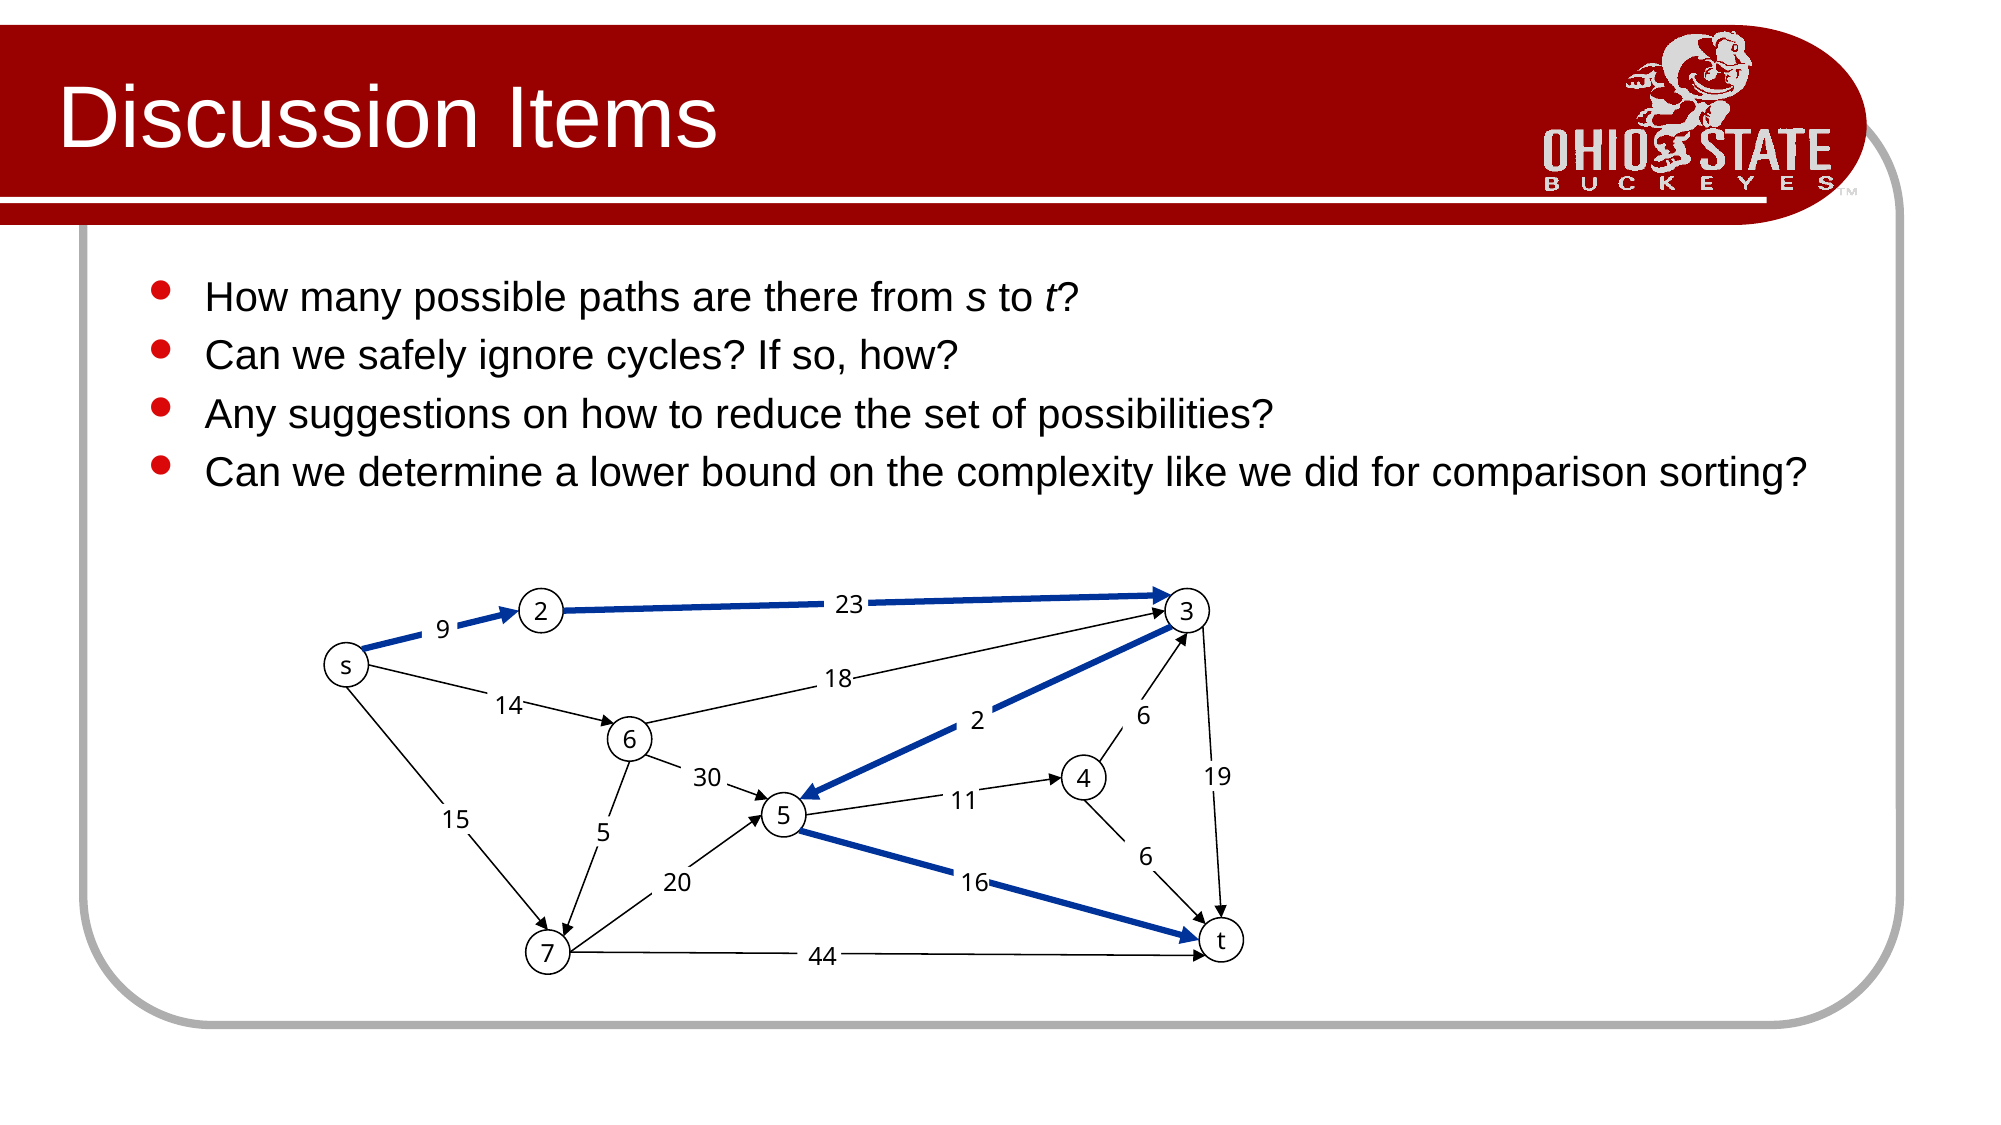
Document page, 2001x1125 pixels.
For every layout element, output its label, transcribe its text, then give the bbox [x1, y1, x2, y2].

list How many possible paths are there from s to t? Can we safely ignore cycles? If so, how? Any suggestions on how to reduce the set of possibilities? Can we determine a lower bound on the complexity like we did for comparison sorting? [133, 262, 1867, 988]
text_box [323, 588, 1244, 975]
title Discussion Items [42, 37, 1601, 188]
